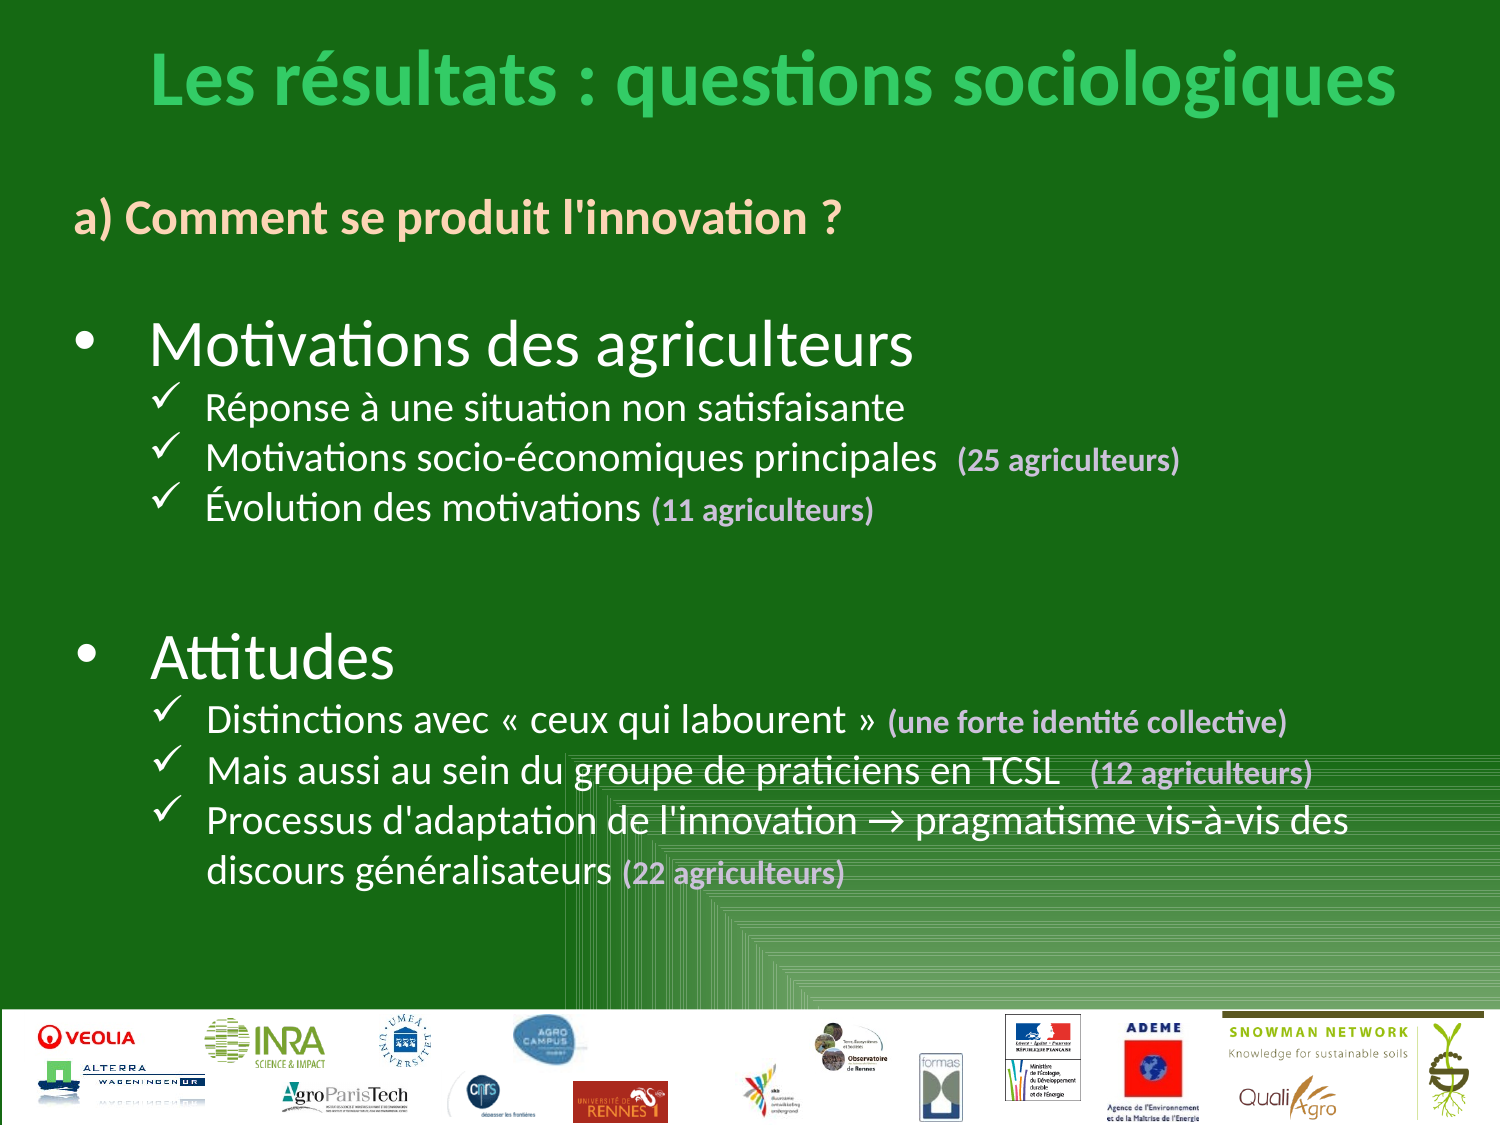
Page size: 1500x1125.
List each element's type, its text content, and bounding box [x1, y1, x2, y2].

picture [281, 1082, 408, 1113]
text_box a) Comment se produit l'innovation ? [59, 177, 1300, 253]
picture [1005, 1033, 1081, 1101]
picture [1222, 1011, 1484, 1121]
picture [1107, 1033, 1199, 1122]
text_box Les résultats : questions sociologiques [135, 19, 1500, 95]
picture [441, 1033, 589, 1117]
picture [24, 1011, 325, 1122]
picture [573, 1081, 668, 1123]
text_box Attitudes Distinctions avec « ceux qui labourent » (une forte identité collective) Mais aussi au sein du groupe de praticiens en TCSL (12 agriculteurs) Processus d'adaptation de l'innovation → pragmatisme vis-à-vis des discours généralisateurs (22 agriculteurs) [60, 554, 1443, 1033]
picture [379, 1033, 431, 1067]
picture [735, 1033, 892, 1125]
picture [919, 1053, 963, 1122]
text_box Motivations des agriculteurs Réponse à une situation non satisfaisante Motivations socio-économiques principales (25 agriculteurs) Évolution des motivations (11 agriculteurs) [58, 292, 1441, 555]
